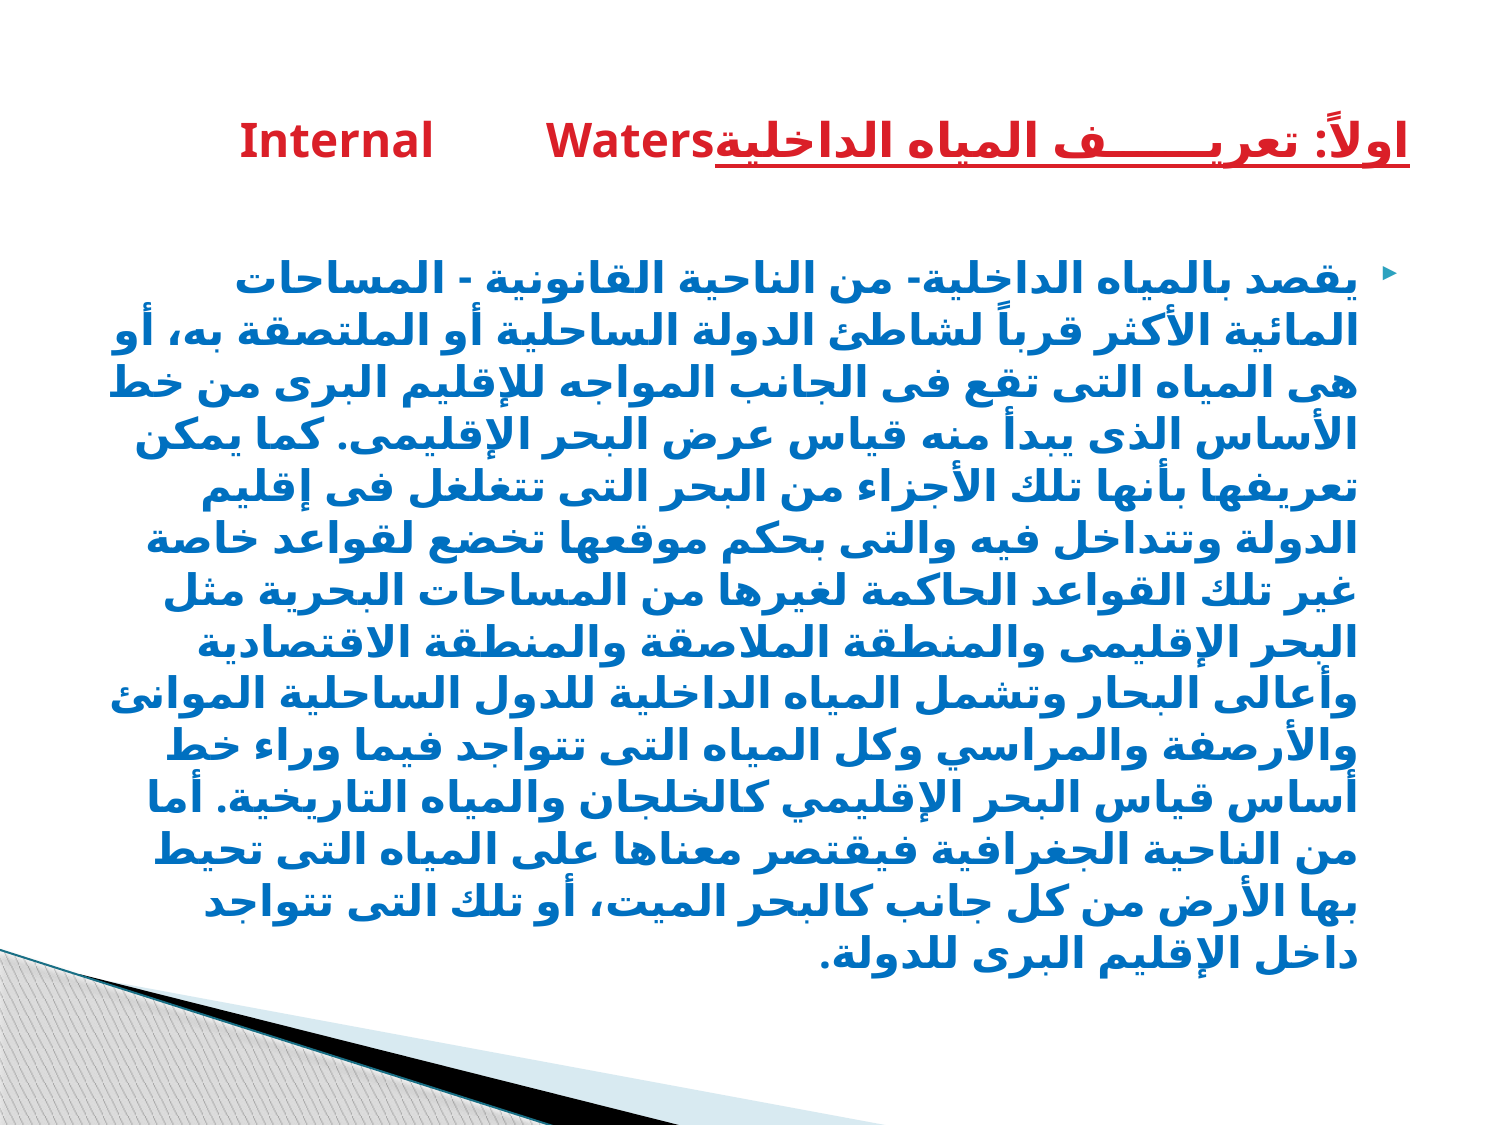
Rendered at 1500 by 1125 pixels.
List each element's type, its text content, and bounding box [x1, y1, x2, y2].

list يقصد بالمياه الداخلية- من الناحية القانونية - المساحات المائية الأكثر قرباً لشاطئ الدولة الساحلية أو الملتصقة به، أو هى المياه التى تقع فى الجانب المواجه للإقليم البرى من خط الأساس الذى يبدأ منه قياس عرض البحر الإقليمى. كما يمكن تعريفها بأنها تلك الأجزاء من البحر التى تتغلغل فى إقليم الدولة وتتداخل فيه والتى بحكم موقعها تخضع لقواعد خاصة غير تلك القواعد الحاكمة لغيرها من المساحات البحرية مثل البحر الإقليمى والمنطقة الملاصقة والمنطقة الاقتصادية وأعالى البحار وتشمل المياه الداخلية للدول الساحلية الموانئ والأرصفة والمراسي وكل المياه التى تتواجد فيما وراء خط أساس قياس البحر الإقليمي كالخلجان والمياه التاريخية. أما من الناحية الجغرافية فيقتصر معناها على المياه التى تحيط بها الأرض من كل جانب كالبحر الميت، أو تلك التى تتواجد داخل الإقليم البرى للدولة. [75, 243, 1425, 986]
title اولاً: تعريف المياه الداخليةInternal Waters [75, 45, 1425, 233]
